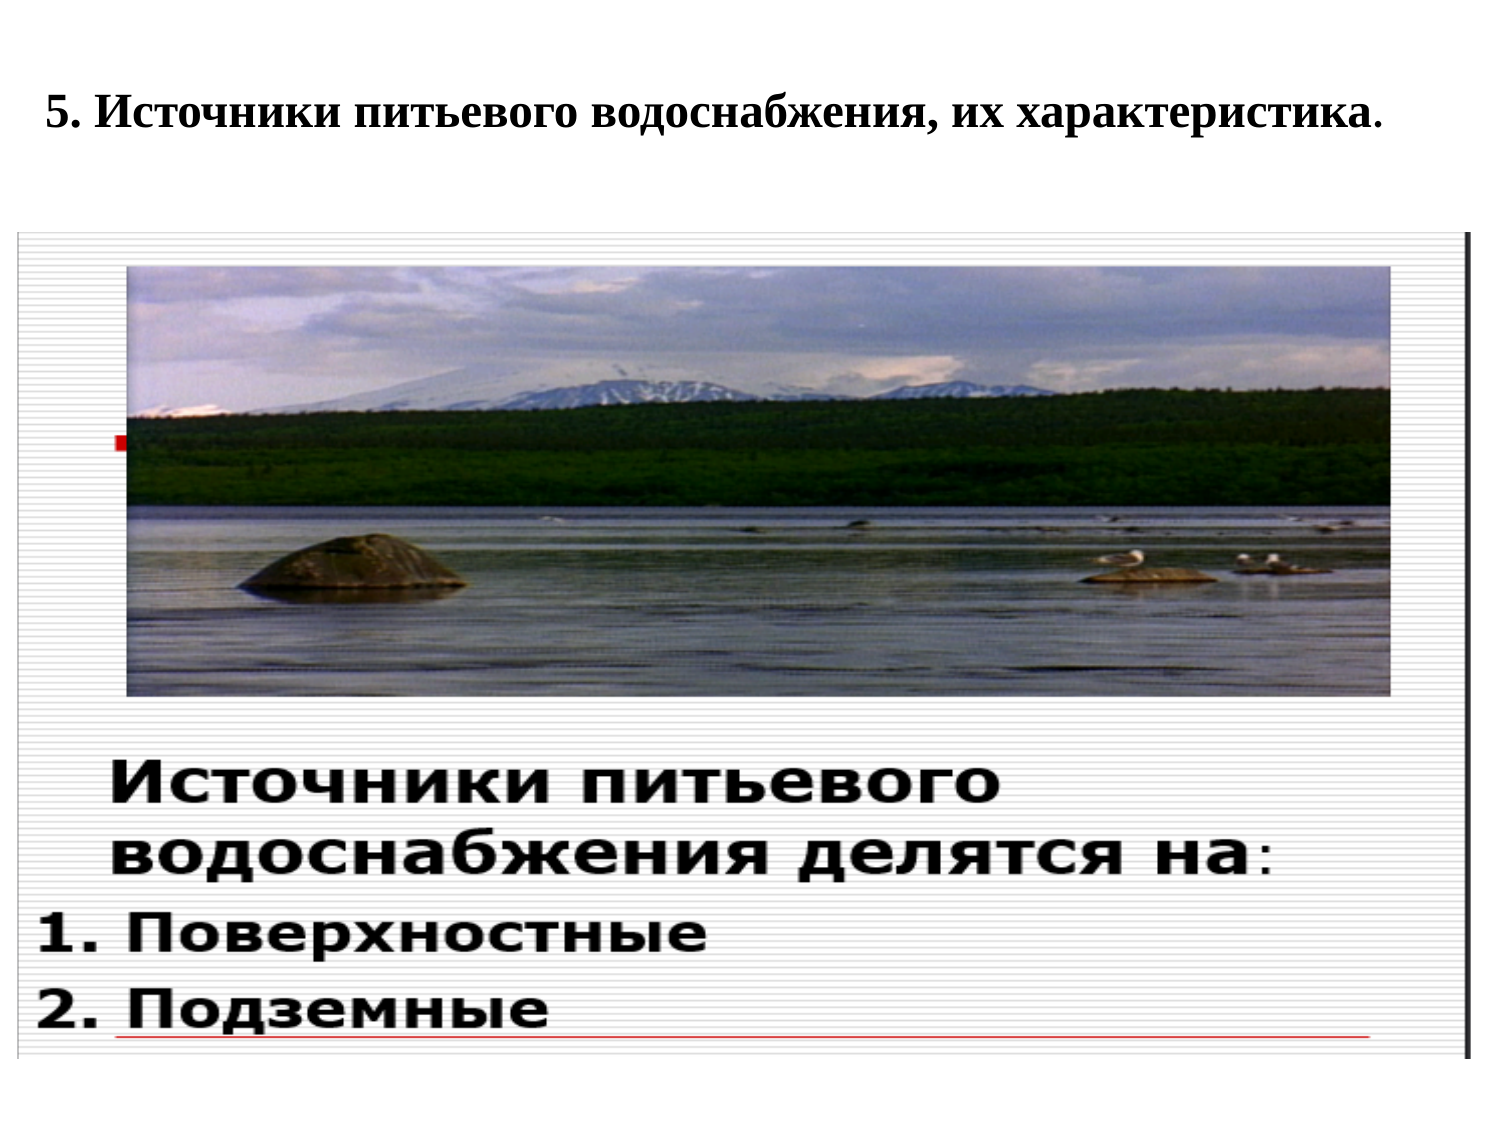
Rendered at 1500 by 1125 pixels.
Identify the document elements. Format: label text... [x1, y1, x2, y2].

title 5. Источники питьевого водоснабжения, их характеристика. [17, 45, 1425, 231]
picture [17, 232, 1471, 1059]
